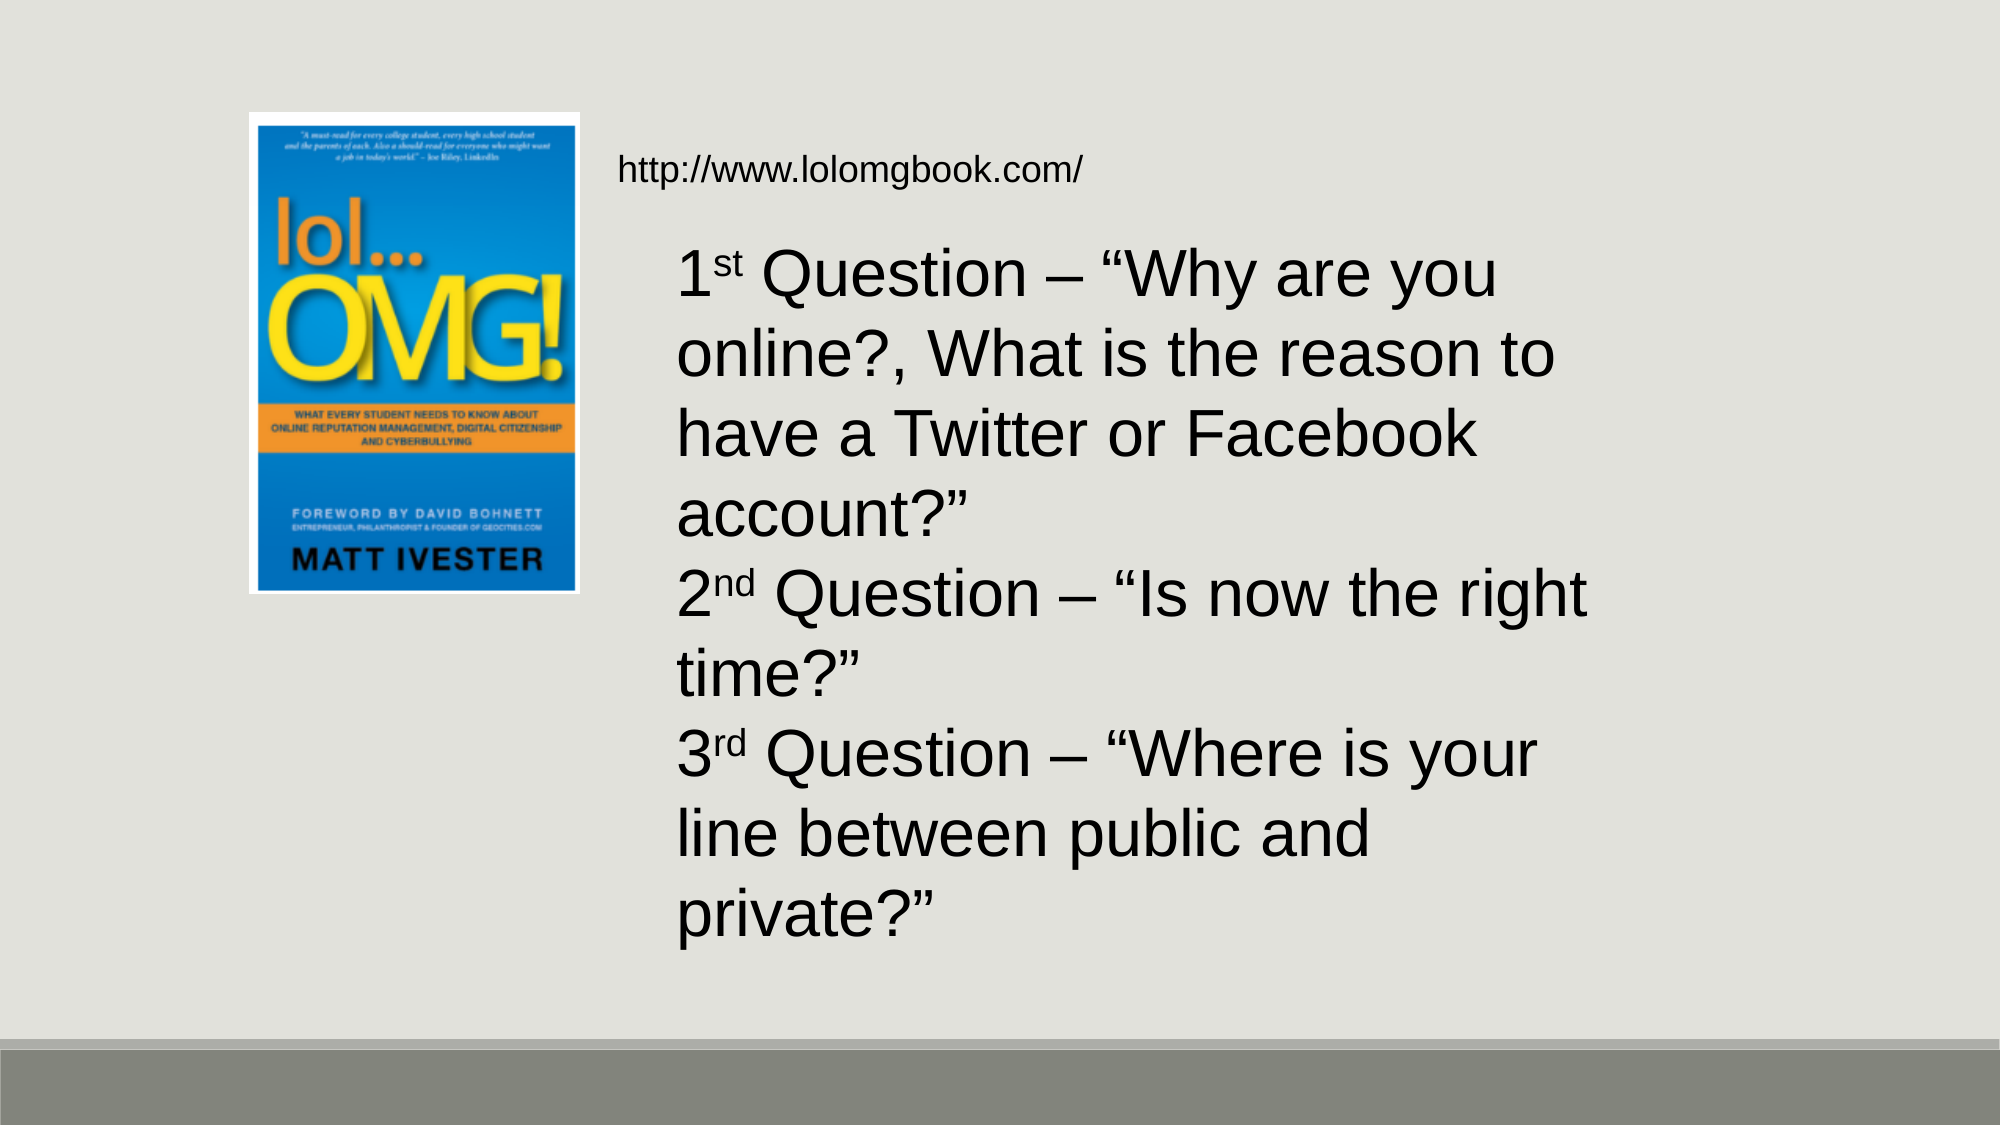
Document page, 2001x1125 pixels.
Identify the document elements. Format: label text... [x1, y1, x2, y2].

text_box http://www.lolomgbook.com/ [602, 137, 1099, 198]
picture [249, 111, 581, 595]
text_box 1st Question – “Why are you online?, What is the reason to have a Twitter or Facebook account?” 2nd Question – “Is now the right time?” 3rd Question – “Where is your line between public and private?” [661, 222, 1624, 957]
